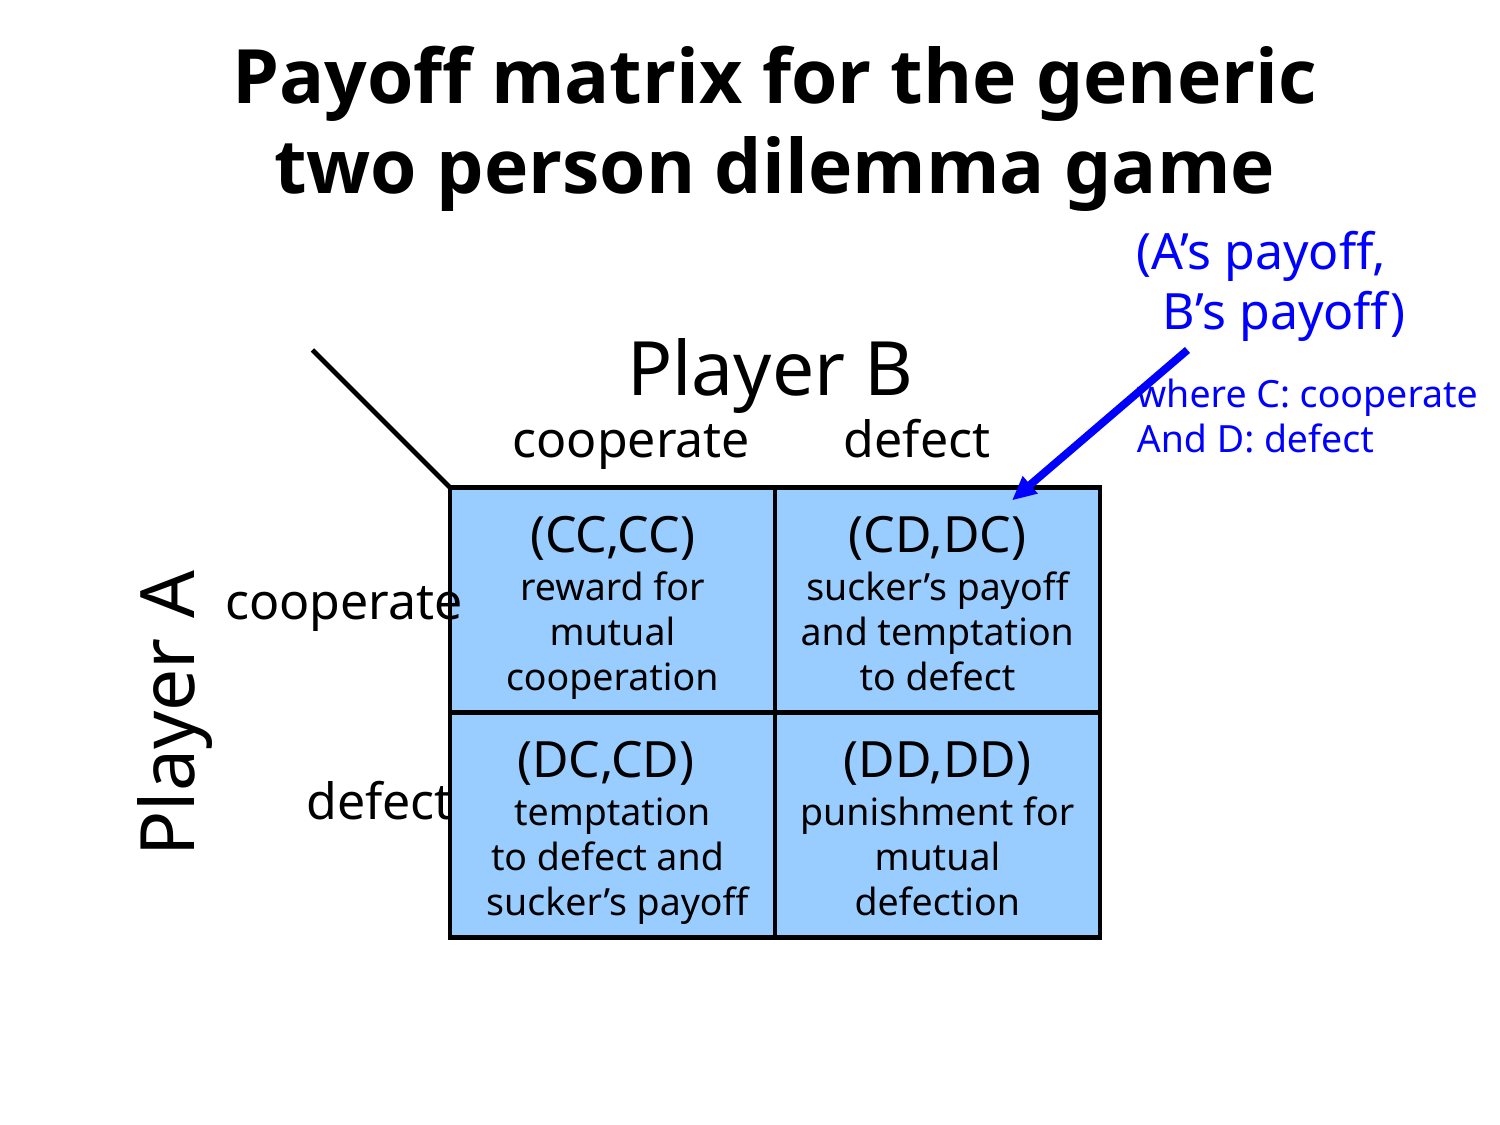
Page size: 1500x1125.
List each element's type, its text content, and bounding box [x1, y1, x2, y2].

text_box defect [829, 399, 1006, 475]
text_box (A’s payoff, B’s payoff) where C: cooperate And D: defect [1122, 212, 1500, 468]
text_box defect [291, 762, 468, 838]
text_box (CD,DC) sucker’s payoff and temptation to defect [774, 487, 1100, 712]
text_box (DD,DD) punishment for mutual defection [774, 712, 1100, 938]
text_box (CC,CC) reward for mutual cooperation [450, 487, 774, 712]
title Payoff matrix for the generic two person dilemma game [137, 24, 1413, 213]
text_box cooperate [218, 562, 478, 638]
text_box [1012, 405, 1122, 500]
text_box Player A [112, 487, 218, 872]
text_box Player B [612, 312, 996, 418]
text_box cooperate [497, 399, 765, 475]
text_box (DC,CD) temptation to defect and sucker’s payoff [450, 712, 774, 938]
